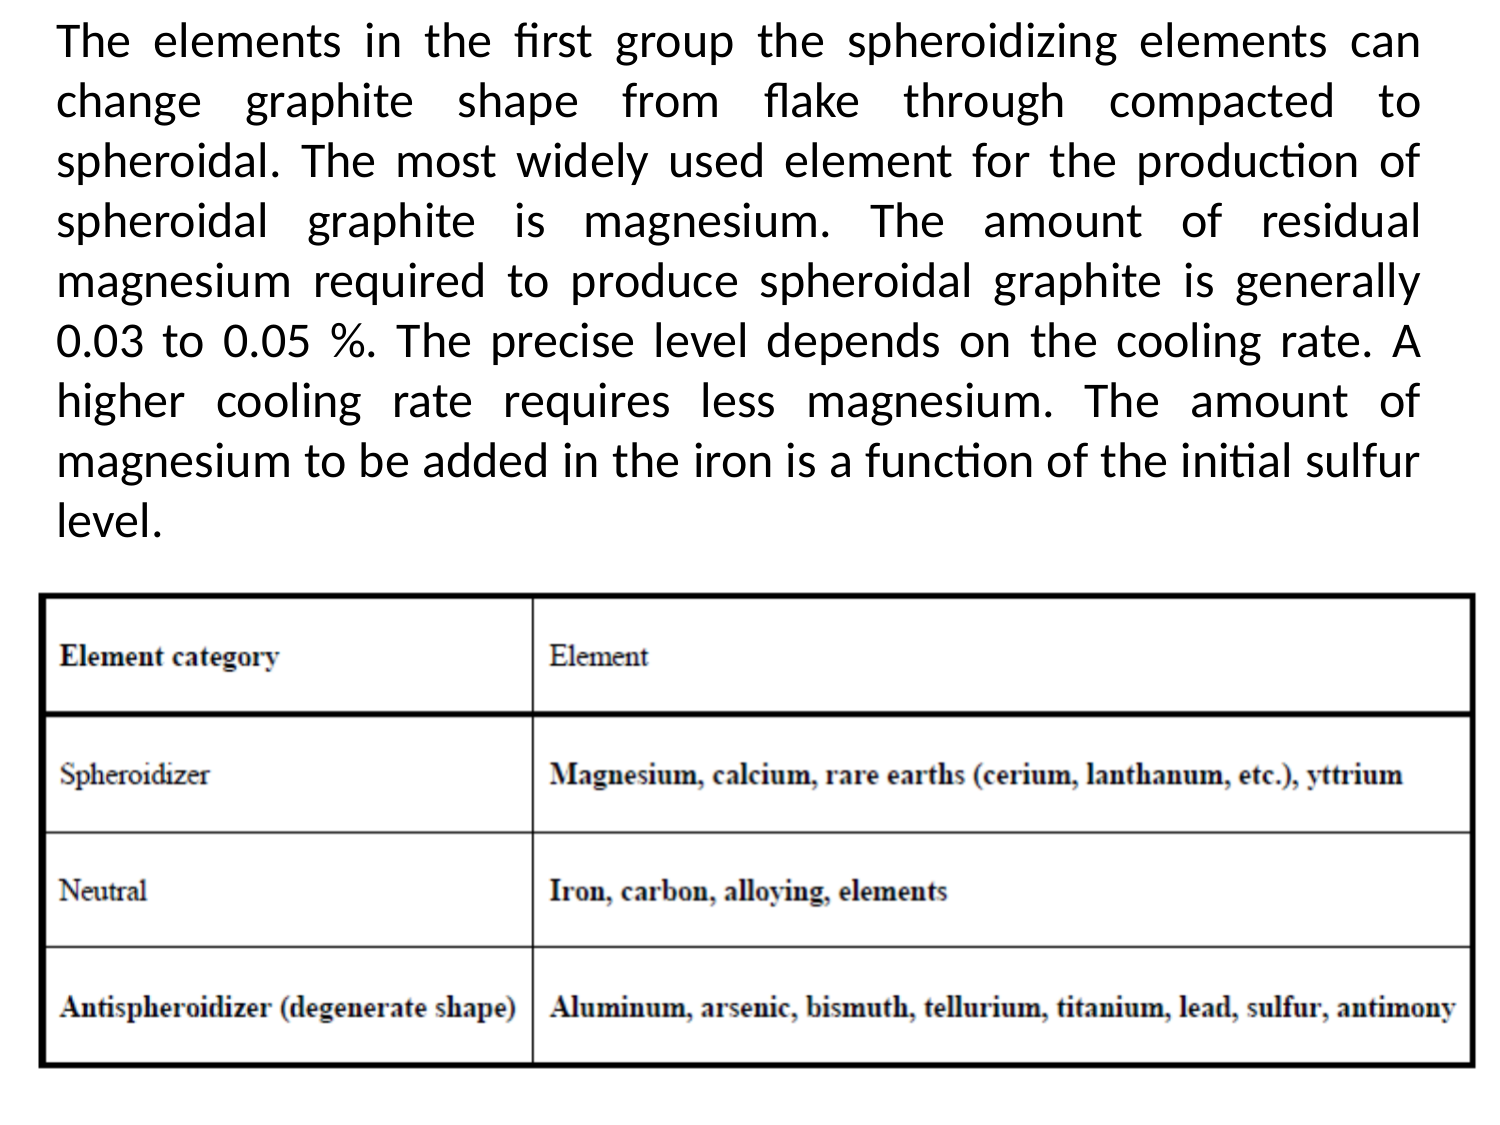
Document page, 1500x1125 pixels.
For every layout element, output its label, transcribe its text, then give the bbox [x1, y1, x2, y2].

list The elements in the first group the spheroidizing elements can change graphite shape from flake through compacted to spheroidal. The most widely used element for the production of spheroidal graphite is magnesium. The amount of residual magnesium required to produce spheroidal graphite is generally 0.03 to 0.05 %. The precise level depends on the cooling rate. A higher cooling rate requires less magnesium. The amount of magnesium to be added in the iron is a function of the initial sulfur level. [41, 0, 1437, 584]
picture [14, 585, 1498, 1084]
